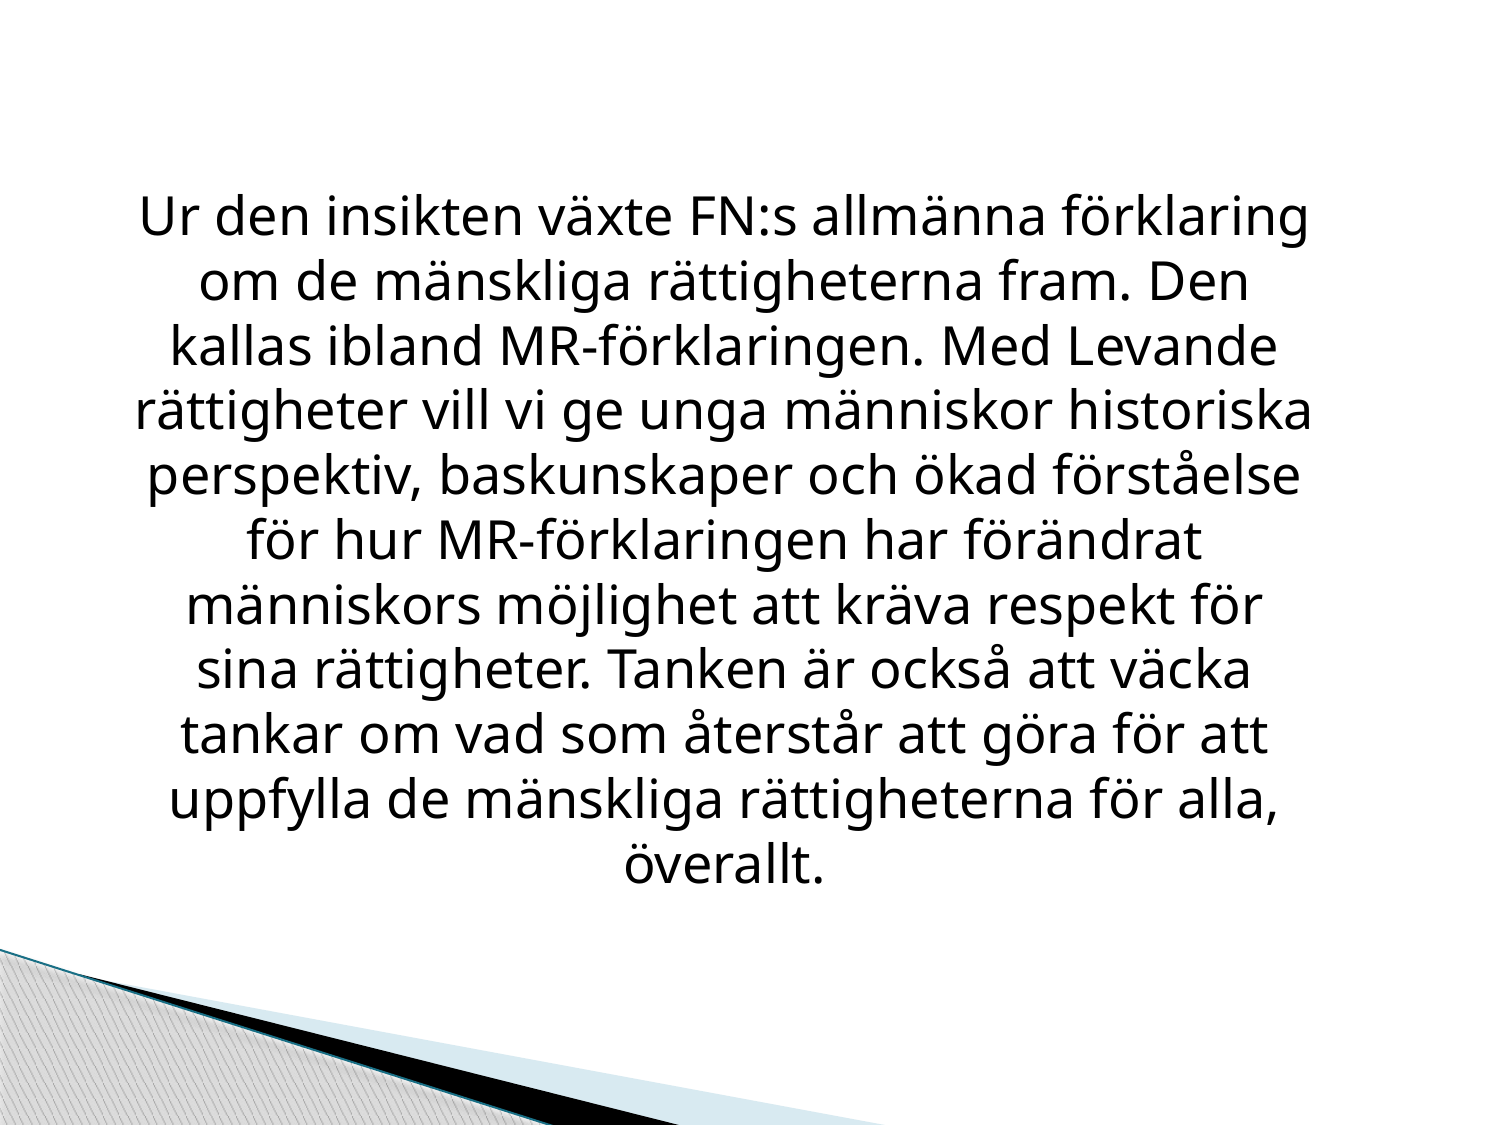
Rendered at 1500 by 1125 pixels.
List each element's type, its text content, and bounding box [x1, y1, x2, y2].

list Ur den insikten växte FN:s allmänna förklaring om de mänskliga rättigheterna fram. Den kallas ibland MR-förklaringen. Med Levande rättigheter vill vi ge unga människor historiska perspektiv, baskunskaper och ökad förståelse för hur MR-förklaringen har förändrat människors möjlighet att kräva respekt för sina rättigheter. Tanken är också att väcka tankar om vad som återstår att göra för att uppfylla de mänskliga rättigheterna för alla, överallt. [112, 101, 1338, 902]
